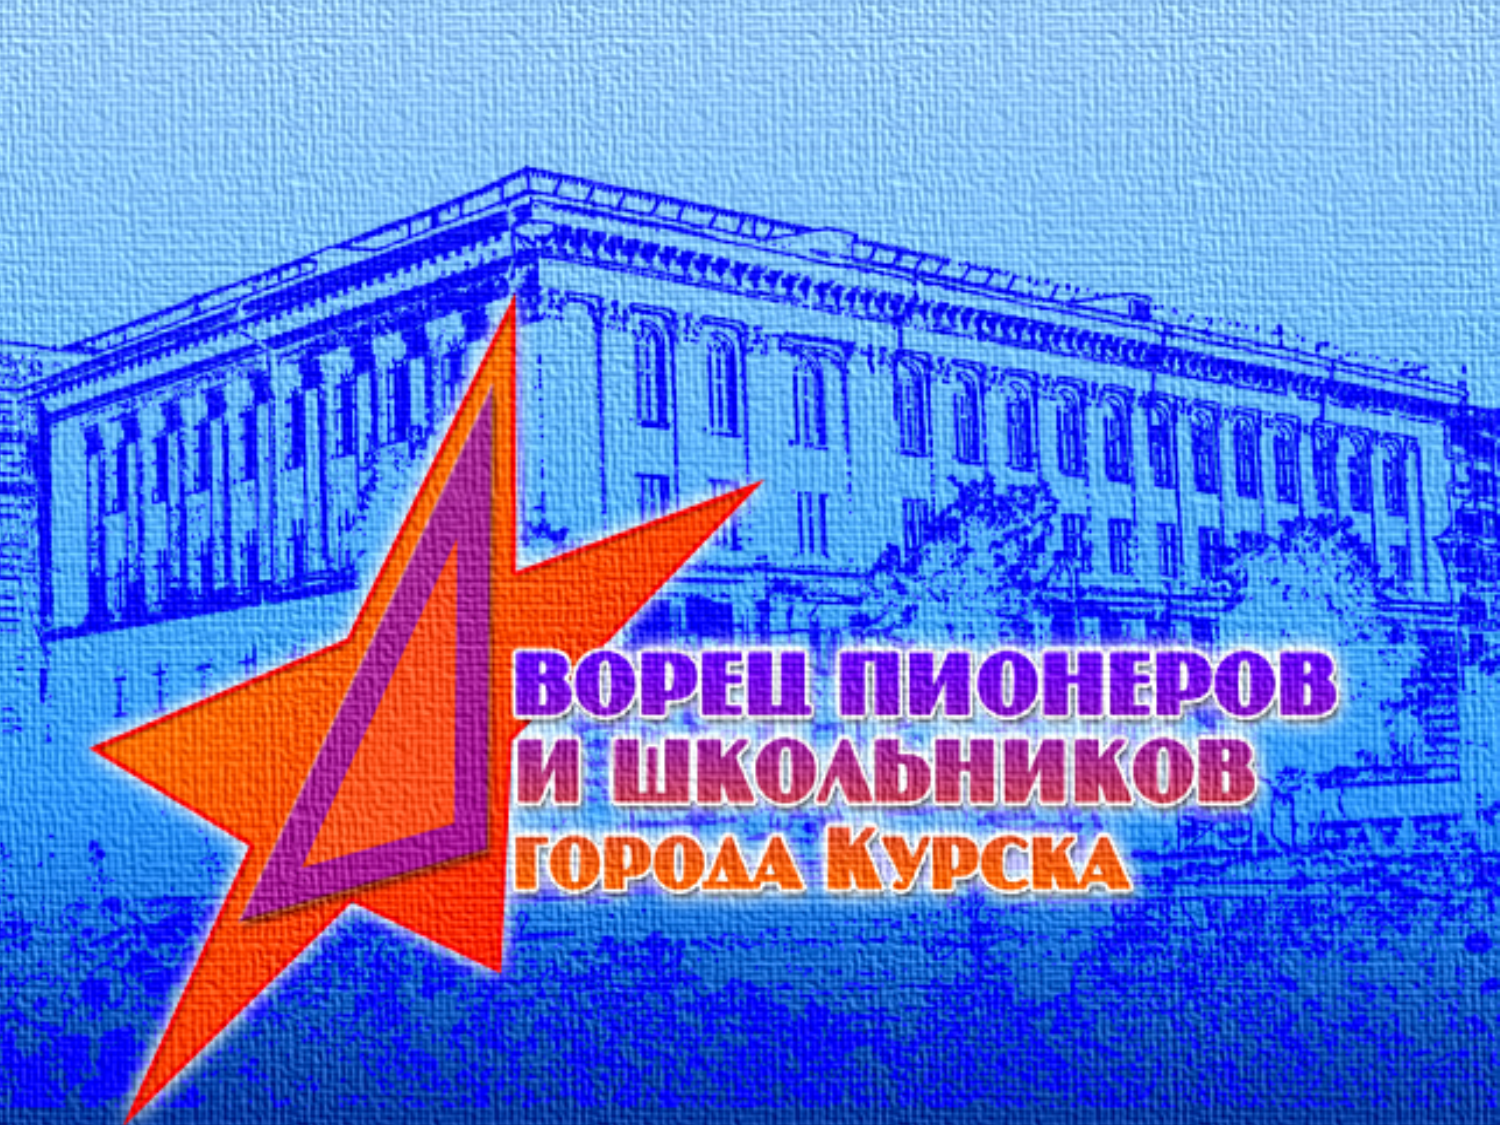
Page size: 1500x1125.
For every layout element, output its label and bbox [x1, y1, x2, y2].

list [0, 0, 1500, 1125]
